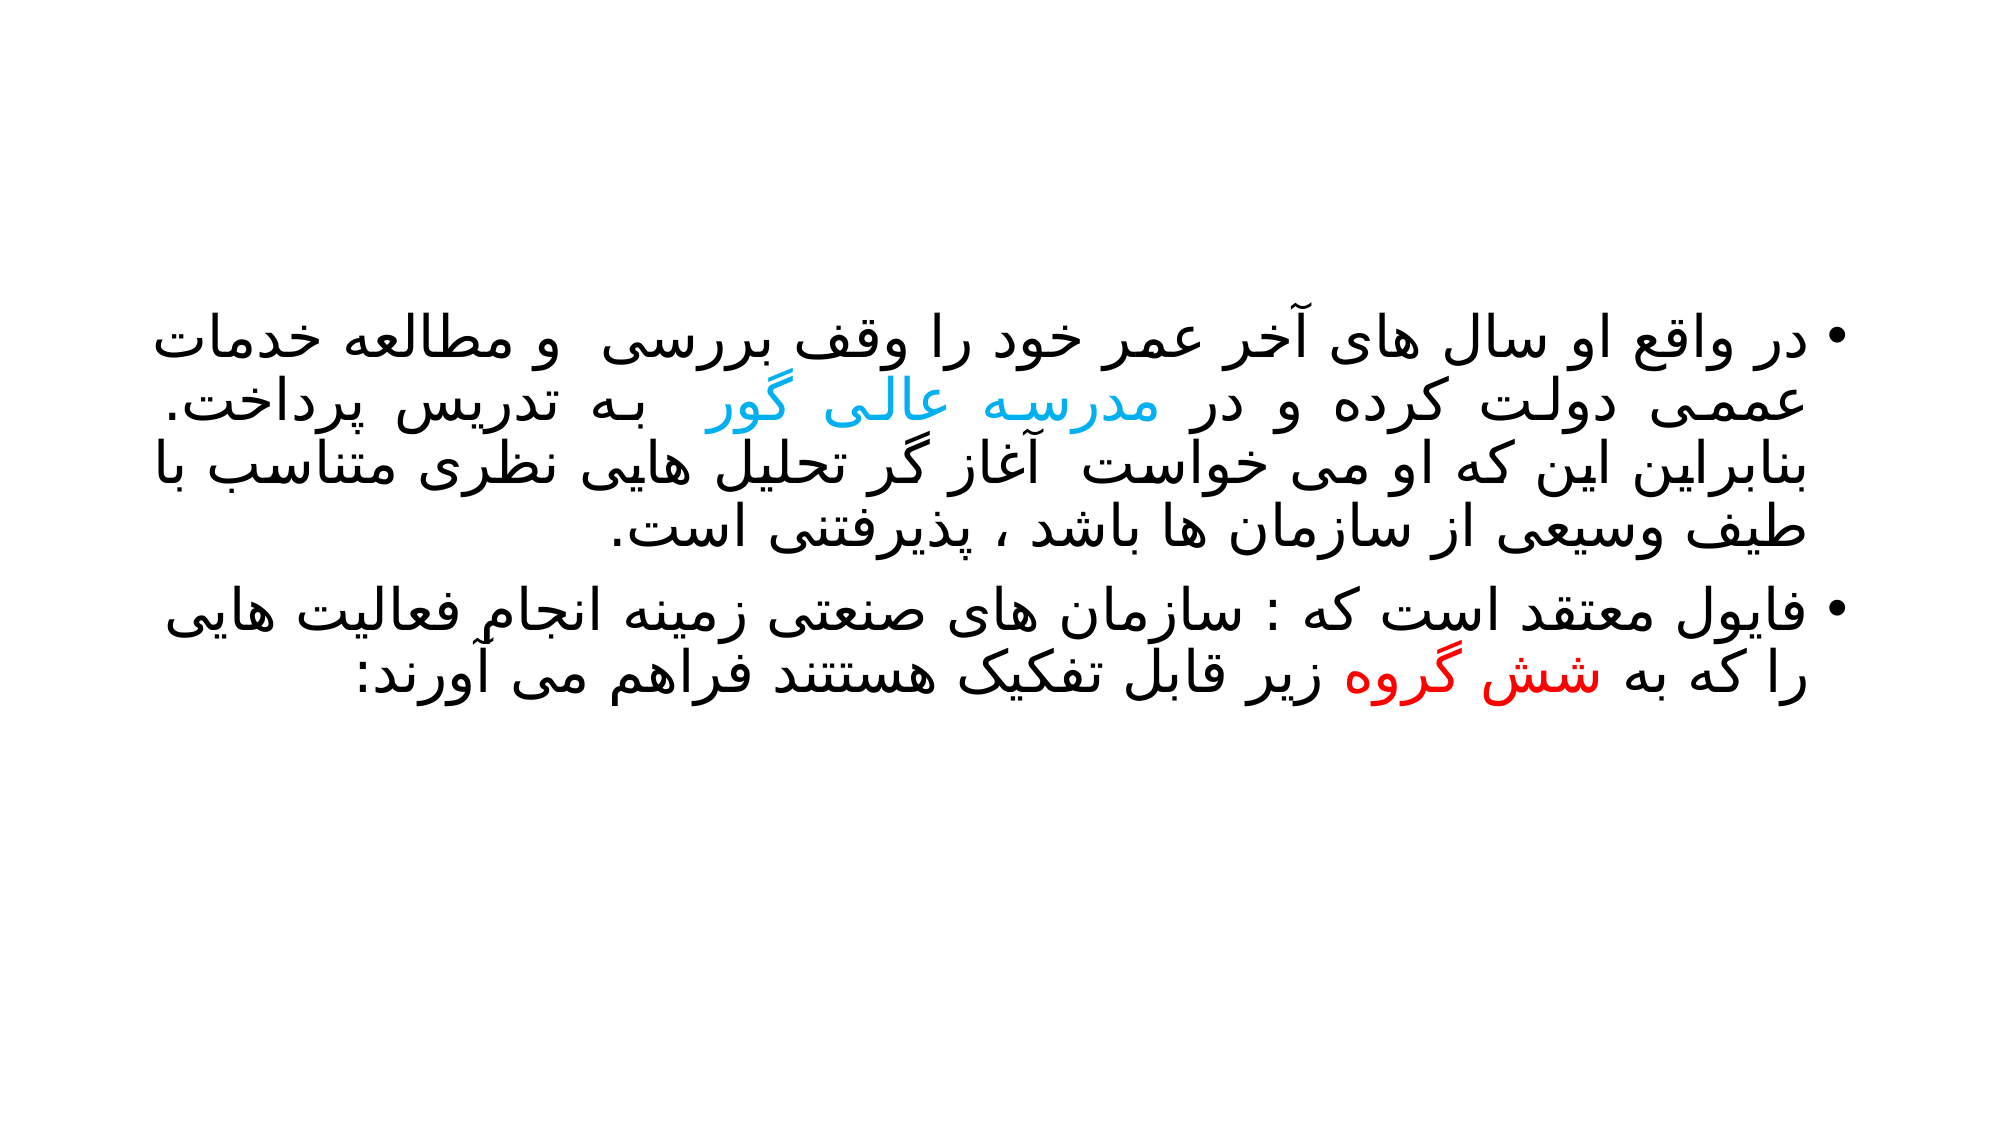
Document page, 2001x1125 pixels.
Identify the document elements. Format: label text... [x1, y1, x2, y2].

list در واقع او سال های آخر عمر خود را وقف بررسی و مطالعه خدمات عممی دولت کرده و در مدرسه عالی گور به تدریس پرداخت. بنابراین این که او می خواست آغاز گر تحلیل هایی نظری متناسب با طیف وسیعی از سازمان ها باشد ، پذیرفتنی است. فایول معتقد است که : سازمان های صنعتی زمینه انجام فعالیت هایی را که به شش گروه زیر قابل تفکیک هستتند فراهم می آورند: [137, 299, 1863, 1014]
